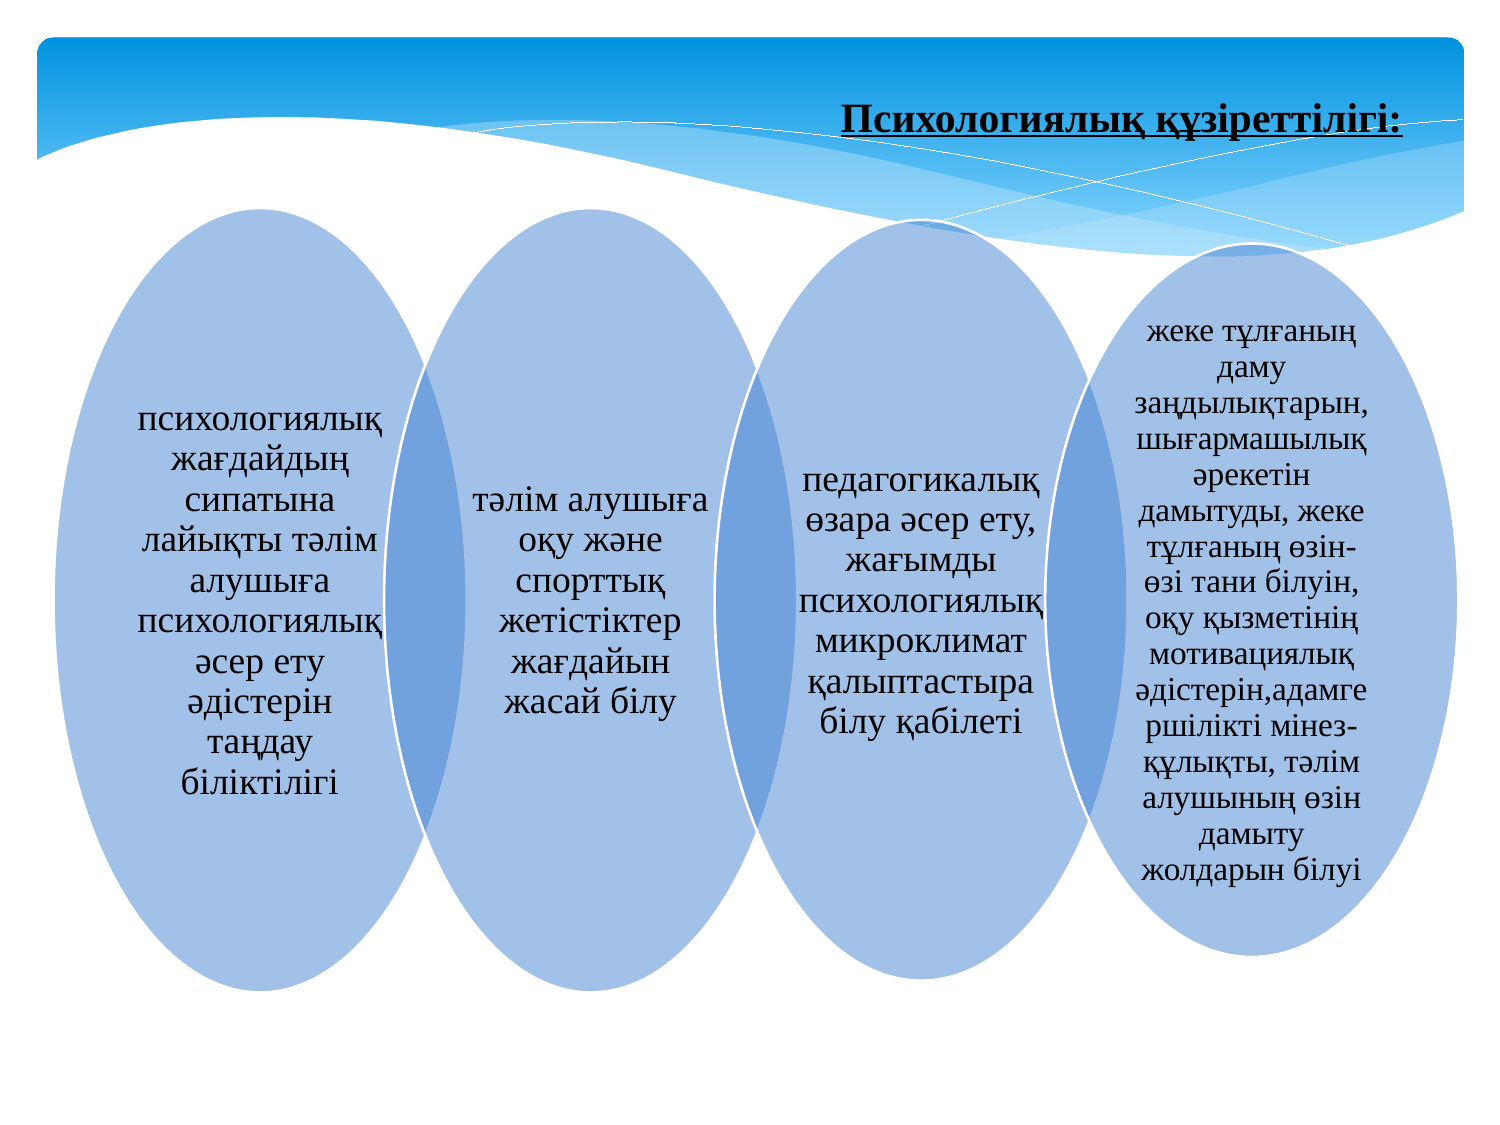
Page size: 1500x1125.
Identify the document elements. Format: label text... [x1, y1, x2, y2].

text_box Психологиялық құзіреттілігі: [825, 83, 1418, 149]
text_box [52, 153, 1459, 1048]
